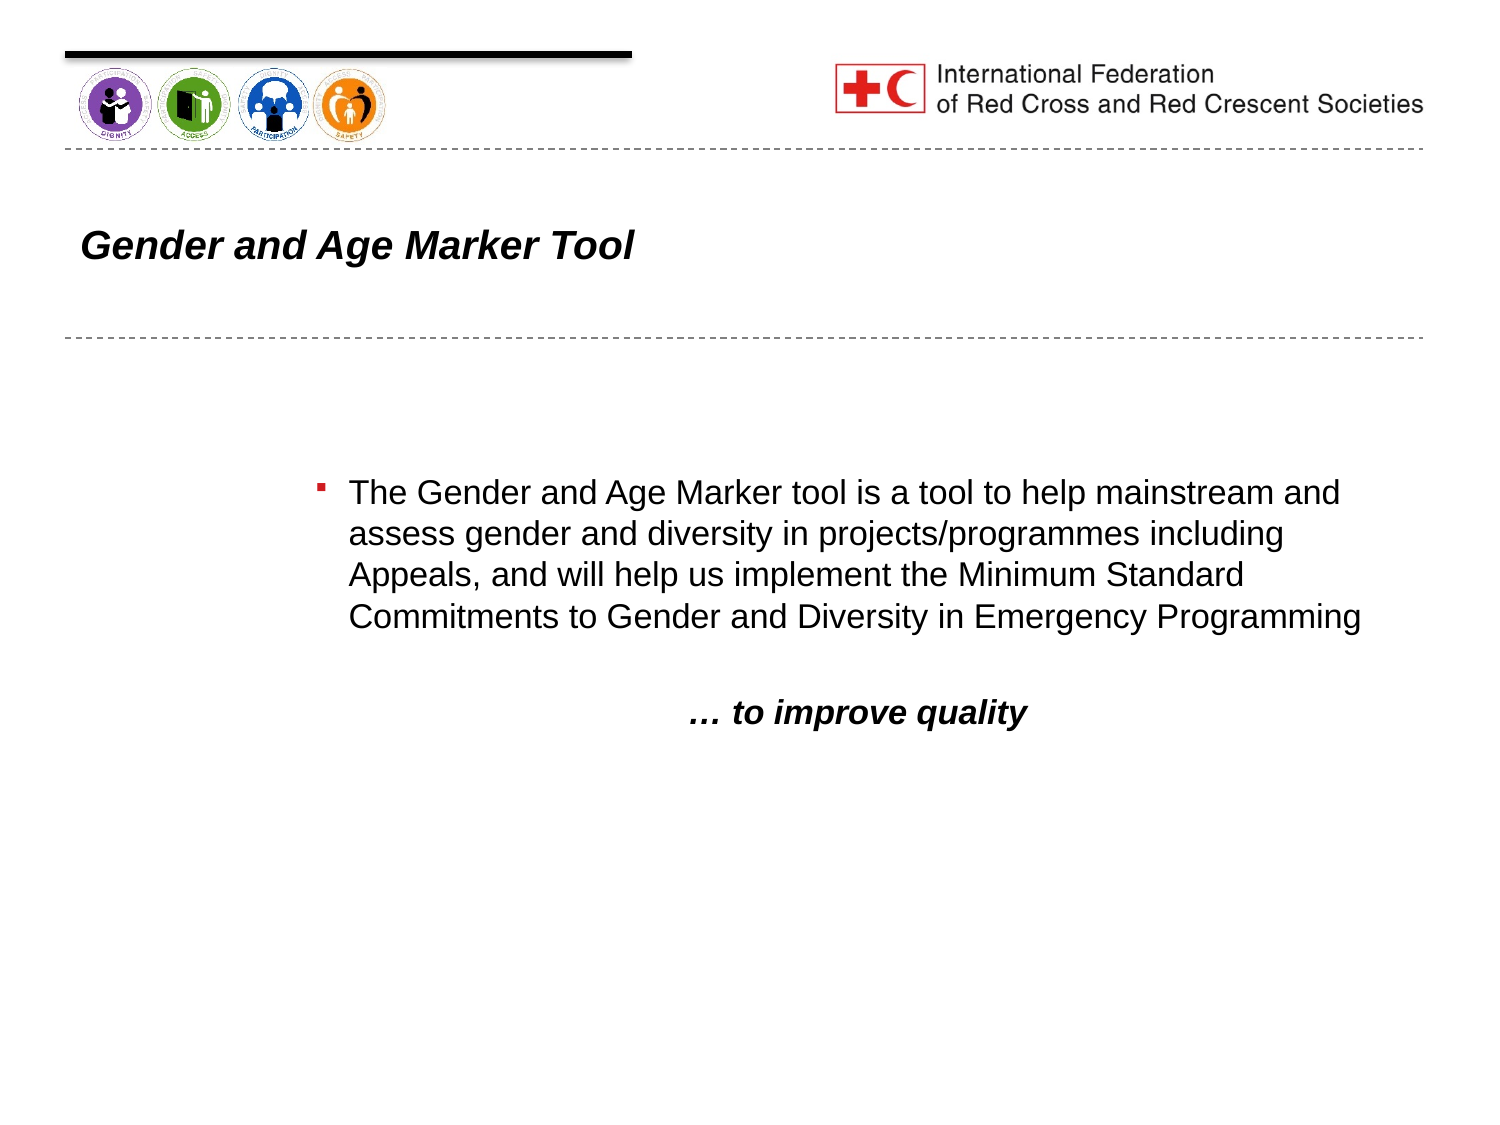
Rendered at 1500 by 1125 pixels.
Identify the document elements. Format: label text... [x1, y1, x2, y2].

picture [74, 67, 233, 147]
picture [820, 42, 1434, 134]
picture [234, 67, 387, 147]
title Gender and Age Marker Tool [64, 148, 1424, 337]
list The Gender and Age Marker tool is a tool to help mainstream and assess gender and diversity in projects/programmes including Appeals, and will help us implement the Minimum Standard Commitments to Gender and Diversity in Emergency Programming … to improve quality [299, 366, 1426, 1055]
